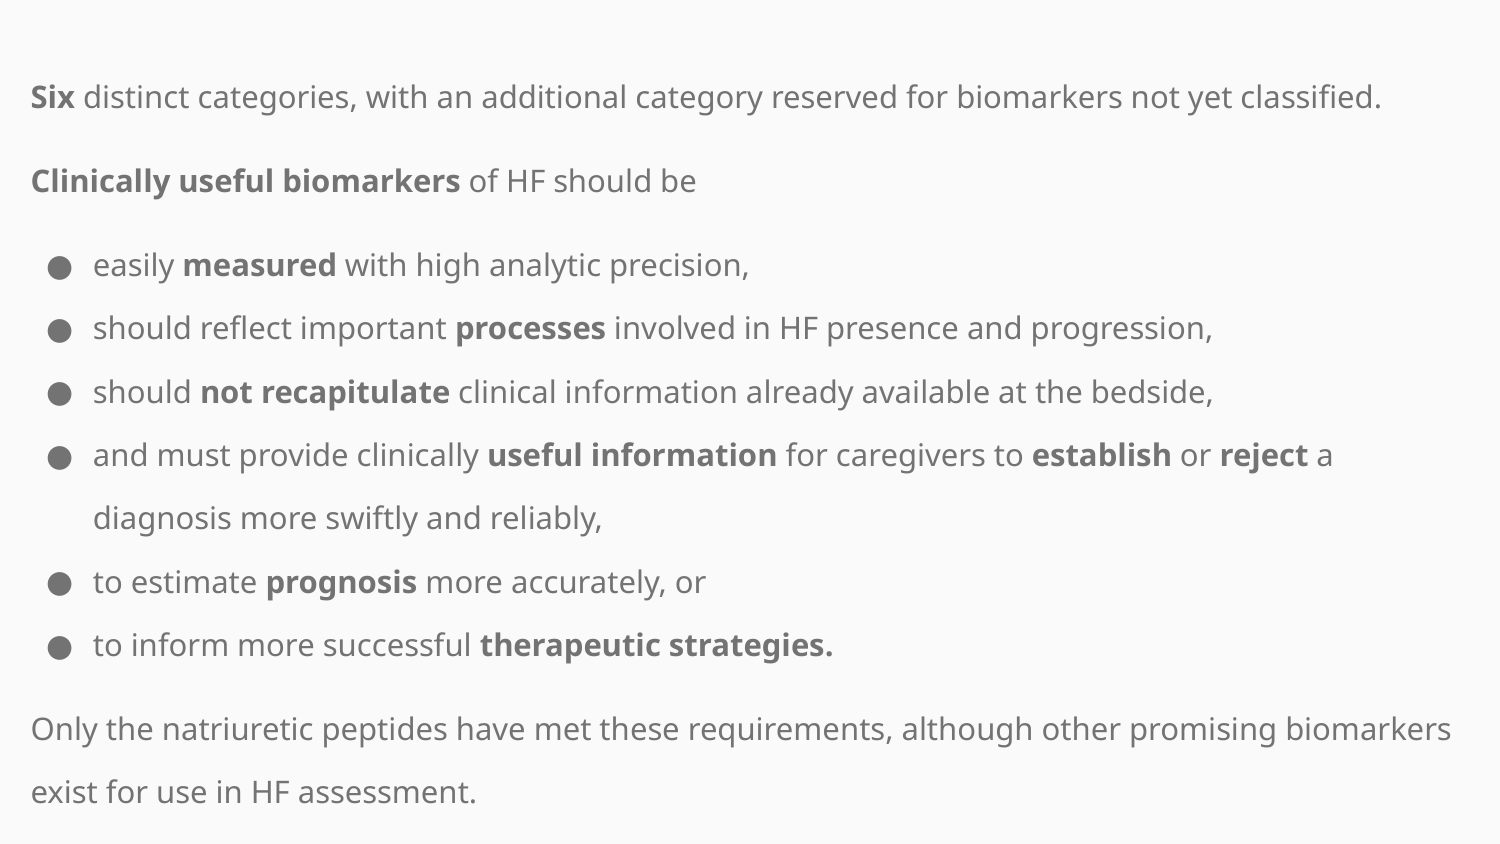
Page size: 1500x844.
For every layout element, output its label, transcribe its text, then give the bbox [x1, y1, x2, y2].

list Six distinct categories, with an additional category reserved for biomarkers not yet classified. Clinically useful biomarkers of HF should be easily measured with high analytic precision, should reflect important processes involved in HF presence and progression, should not recapitulate clinical information already available at the bedside, and must provide clinically useful information for caregivers to establish or reject a diagnosis more swiftly and reliably, to estimate prognosis more accurately, or to inform more successful therapeutic strategies. Only the natriuretic peptides have met these requirements, although other promising biomarkers exist for use in HF assessment. [15, 39, 1482, 844]
